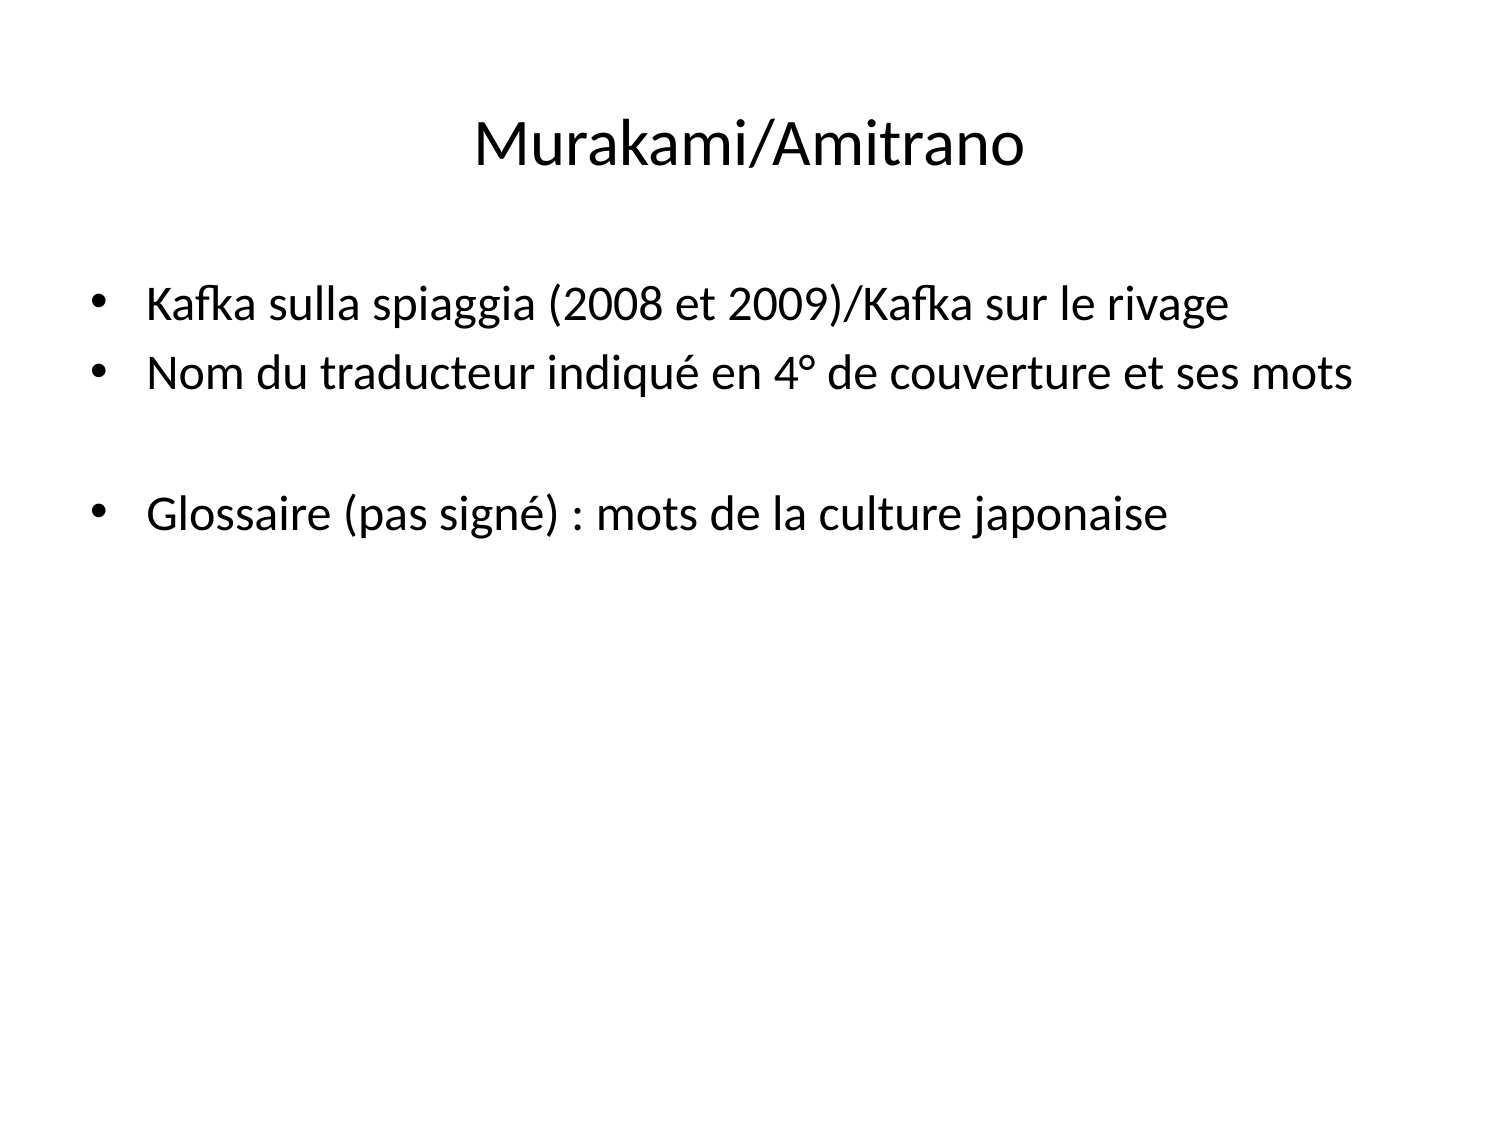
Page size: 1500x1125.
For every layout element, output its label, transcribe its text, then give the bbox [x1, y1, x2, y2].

list Kafka sulla spiaggia (2008 et 2009)/Kafka sur le rivage Nom du traducteur indiqué en 4° de couverture et ses mots Glossaire (pas signé) : mots de la culture japonaise [75, 262, 1425, 1005]
title Murakami/Amitrano [75, 45, 1425, 233]
